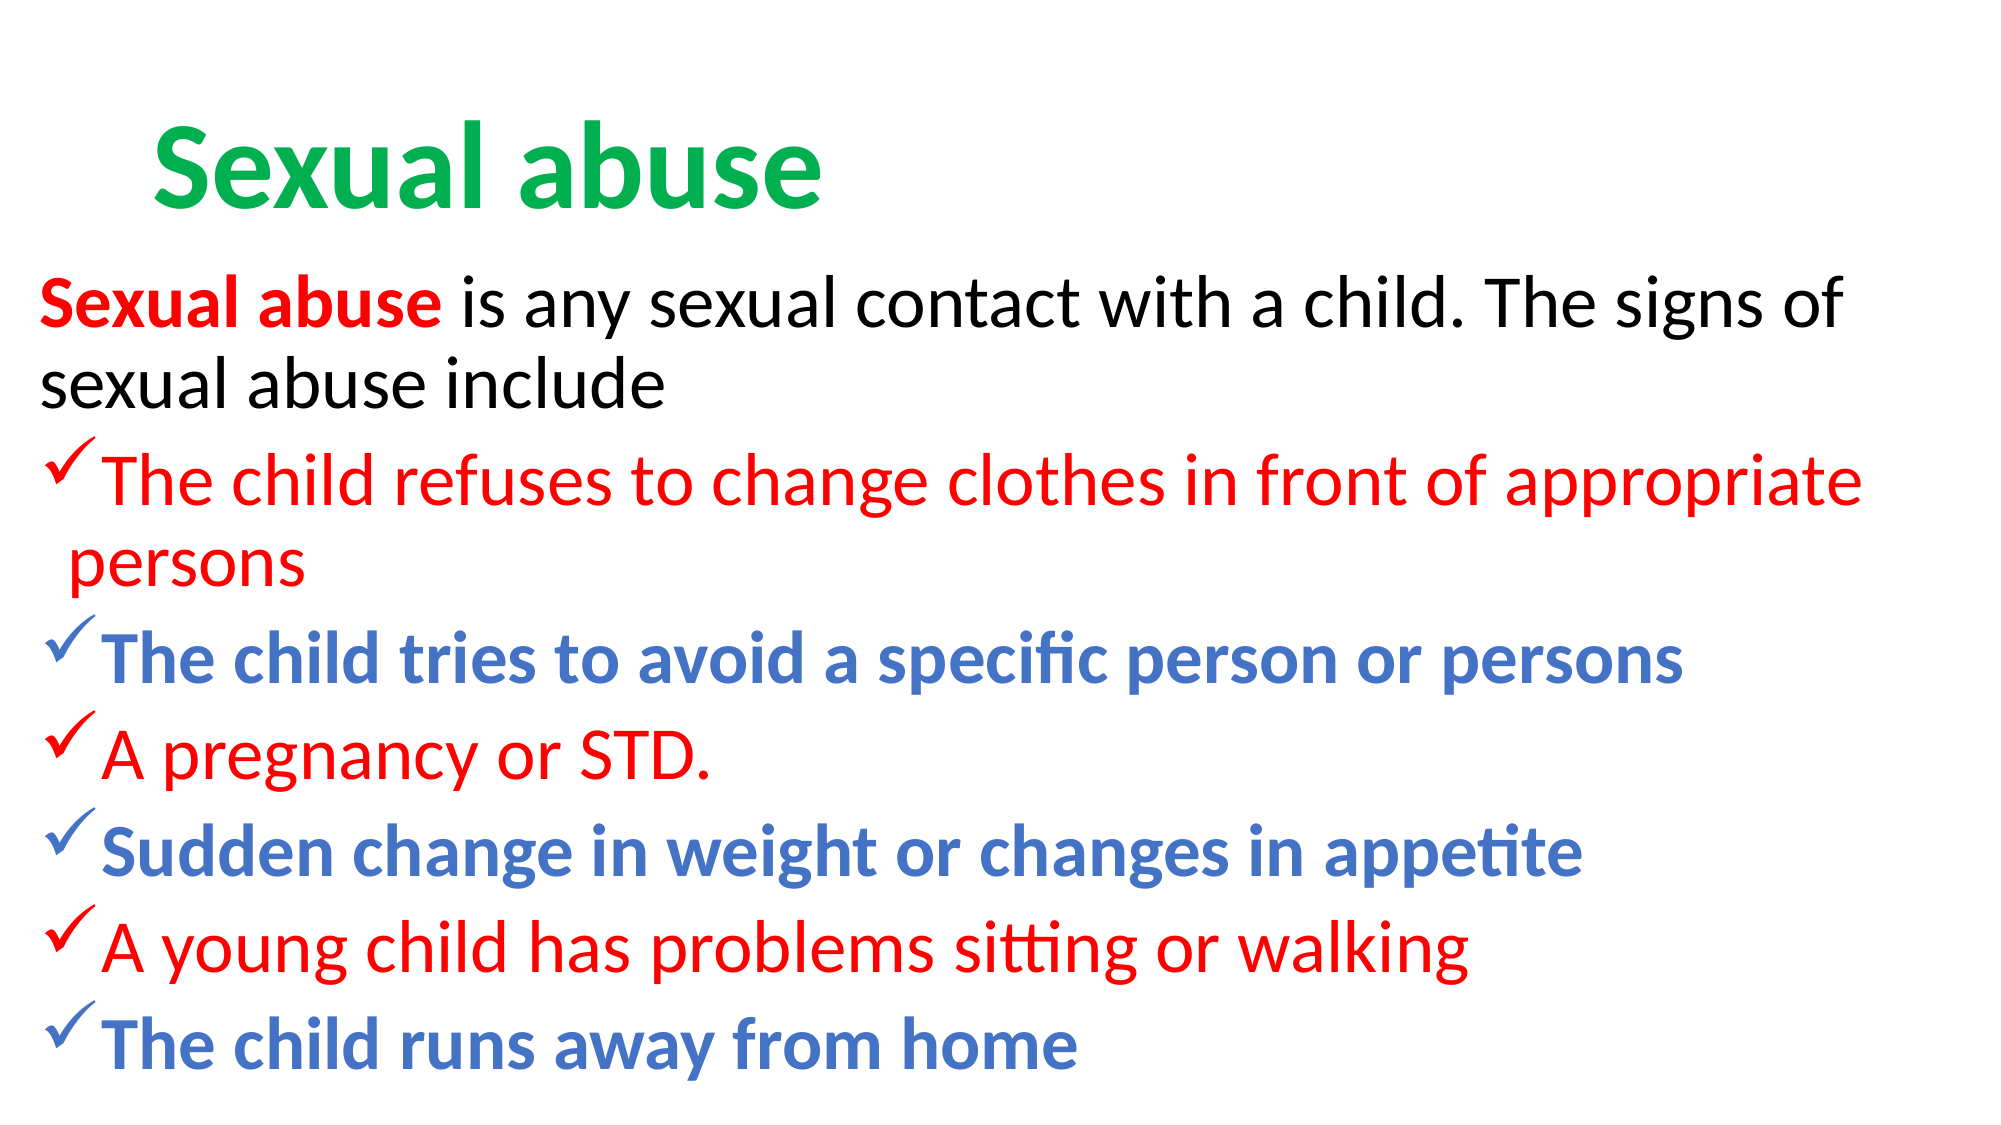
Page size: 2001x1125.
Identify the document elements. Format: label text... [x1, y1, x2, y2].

list Sexual abuse is any sexual contact with a child. The signs of sexual abuse include The child refuses to change clothes in front of appropriate persons The child tries to avoid a specific person or persons A pregnancy or STD. Sudden change in weight or changes in appetite A young child has problems sitting or walking The child runs away from home [24, 255, 1943, 1014]
title Sexual abuse [137, 59, 1863, 255]
